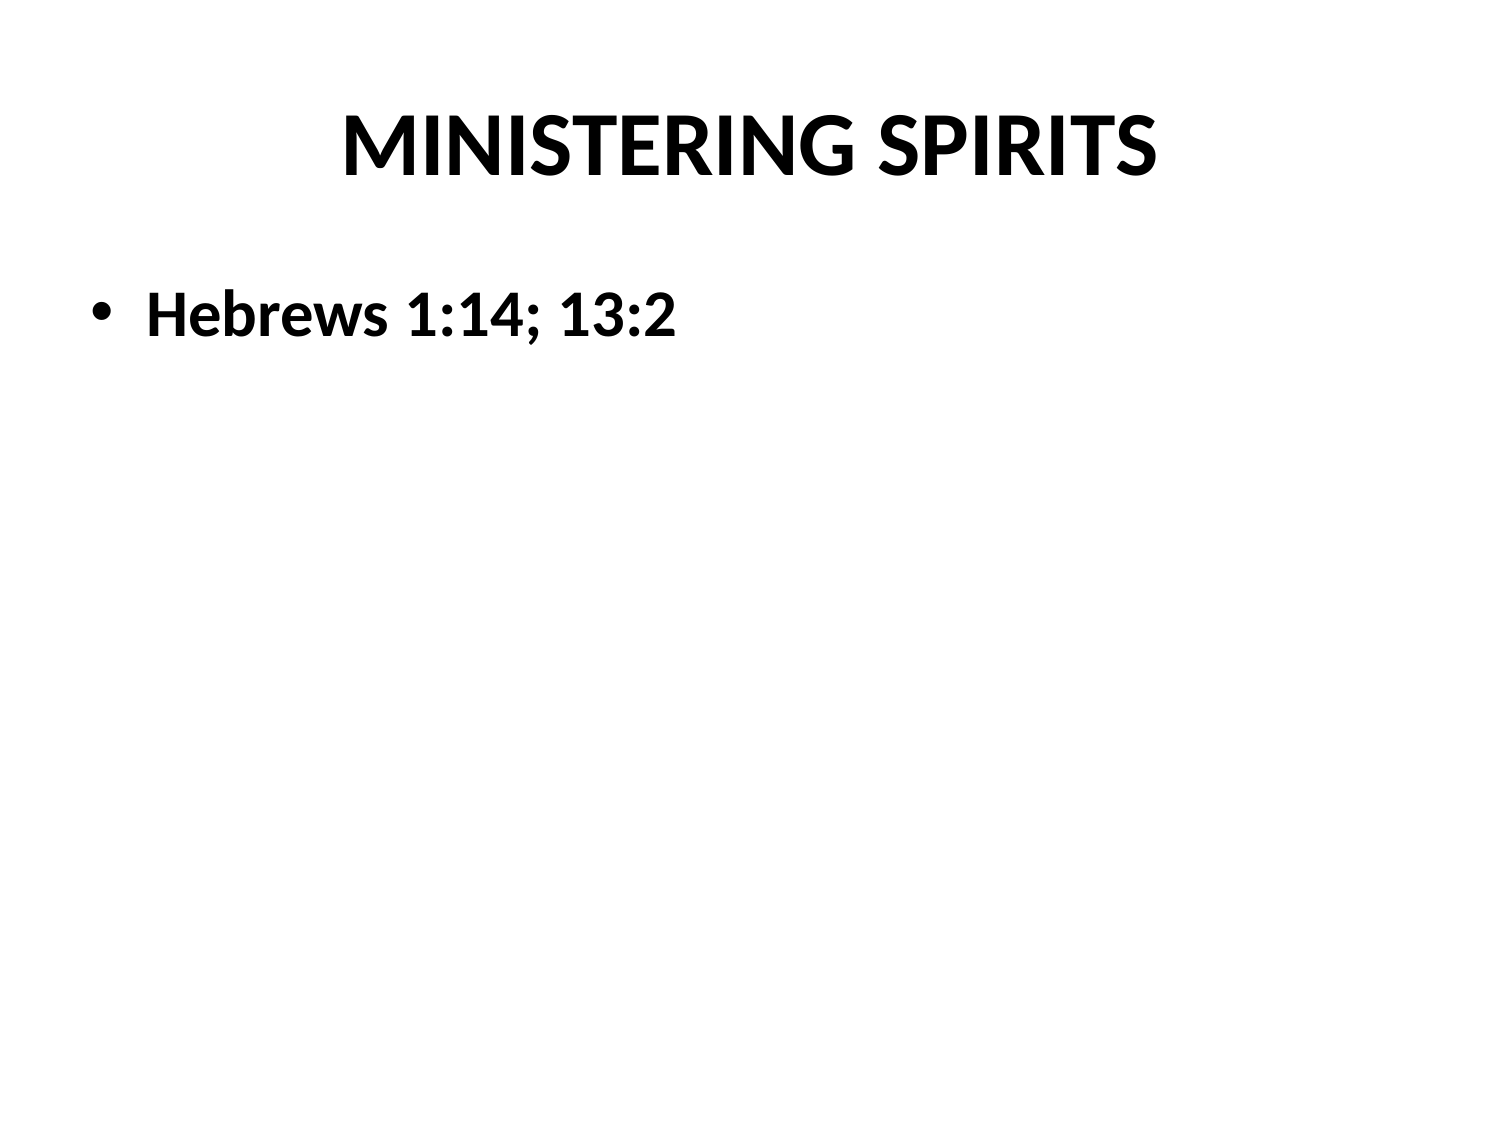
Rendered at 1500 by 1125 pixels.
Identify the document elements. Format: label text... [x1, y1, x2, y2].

list Hebrews 1:14; 13:2 [75, 262, 1425, 1005]
title MINISTERING SPIRITS [75, 45, 1425, 233]
